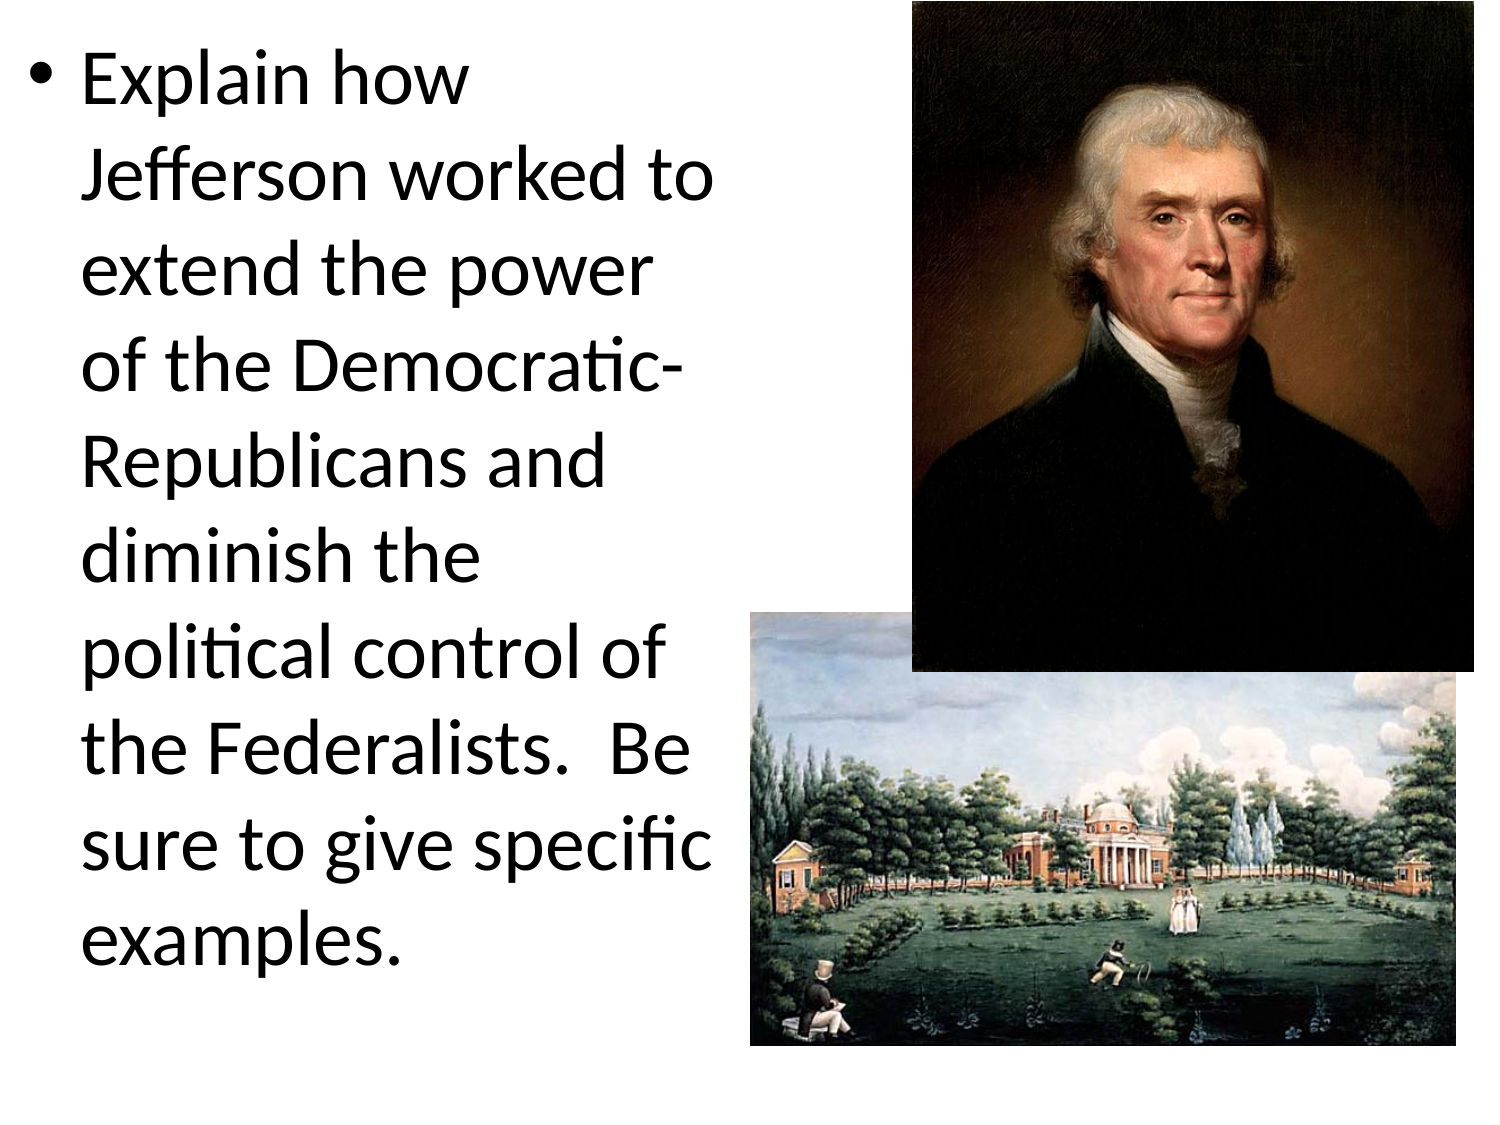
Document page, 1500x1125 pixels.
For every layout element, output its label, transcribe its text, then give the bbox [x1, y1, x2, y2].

list Explain how Jefferson worked to extend the power of the Democratic-Republicans and diminish the political control of the Federalists. Be sure to give specific examples. [12, 16, 738, 1025]
picture [749, 1, 1475, 1046]
